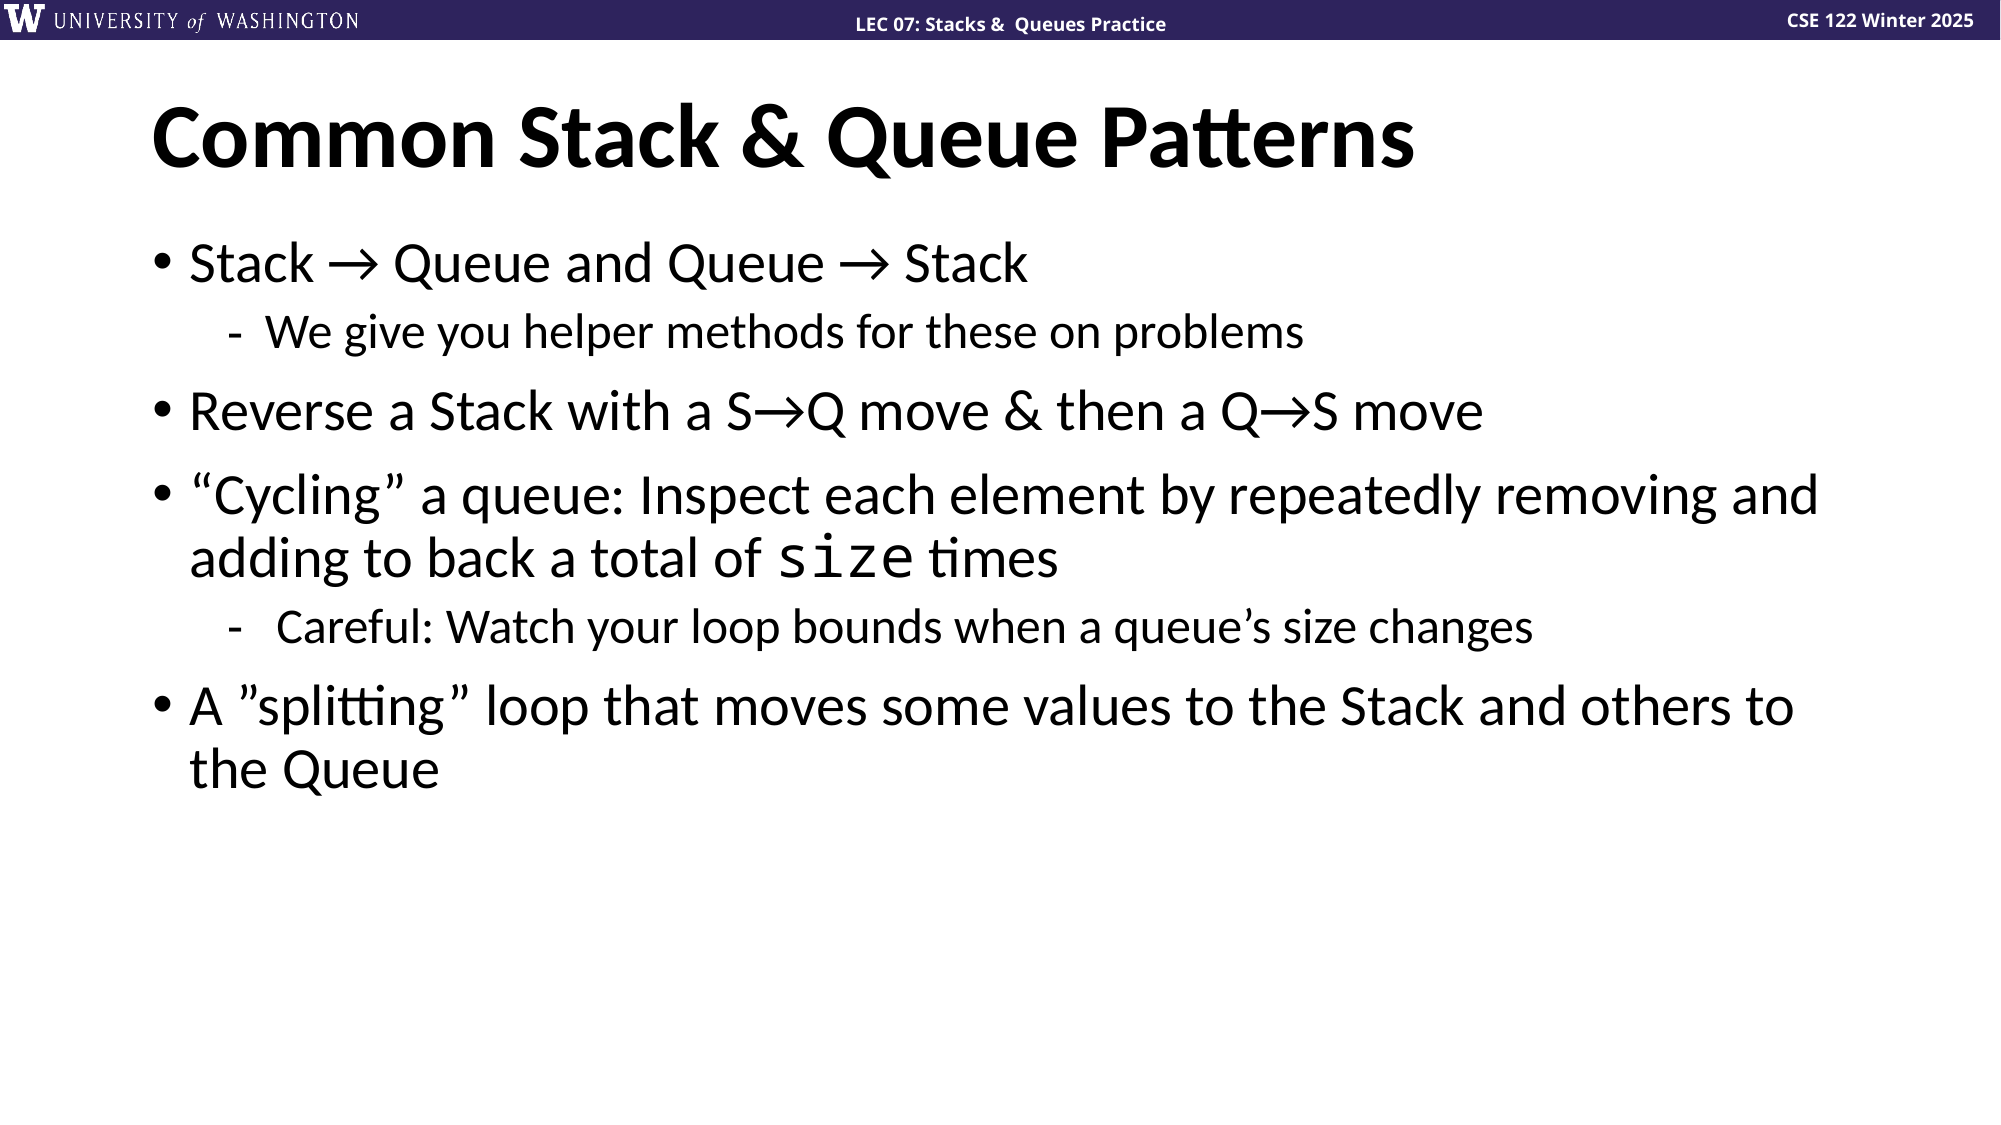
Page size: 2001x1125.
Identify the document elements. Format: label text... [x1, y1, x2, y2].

list Stack → Queue and Queue → Stack We give you helper methods for these on problems Reverse a Stack with a S→Q move & then a Q→S move “Cycling” a queue: Inspect each element by repeatedly removing and adding to back a total of size times Careful: Watch your loop bounds when a queue’s size changes A ”splitting” loop that moves some values to the Stack and others to the Queue [137, 224, 1863, 1014]
picture [4, 4, 358, 33]
title Common Stack & Queue Patterns [137, 74, 1863, 200]
